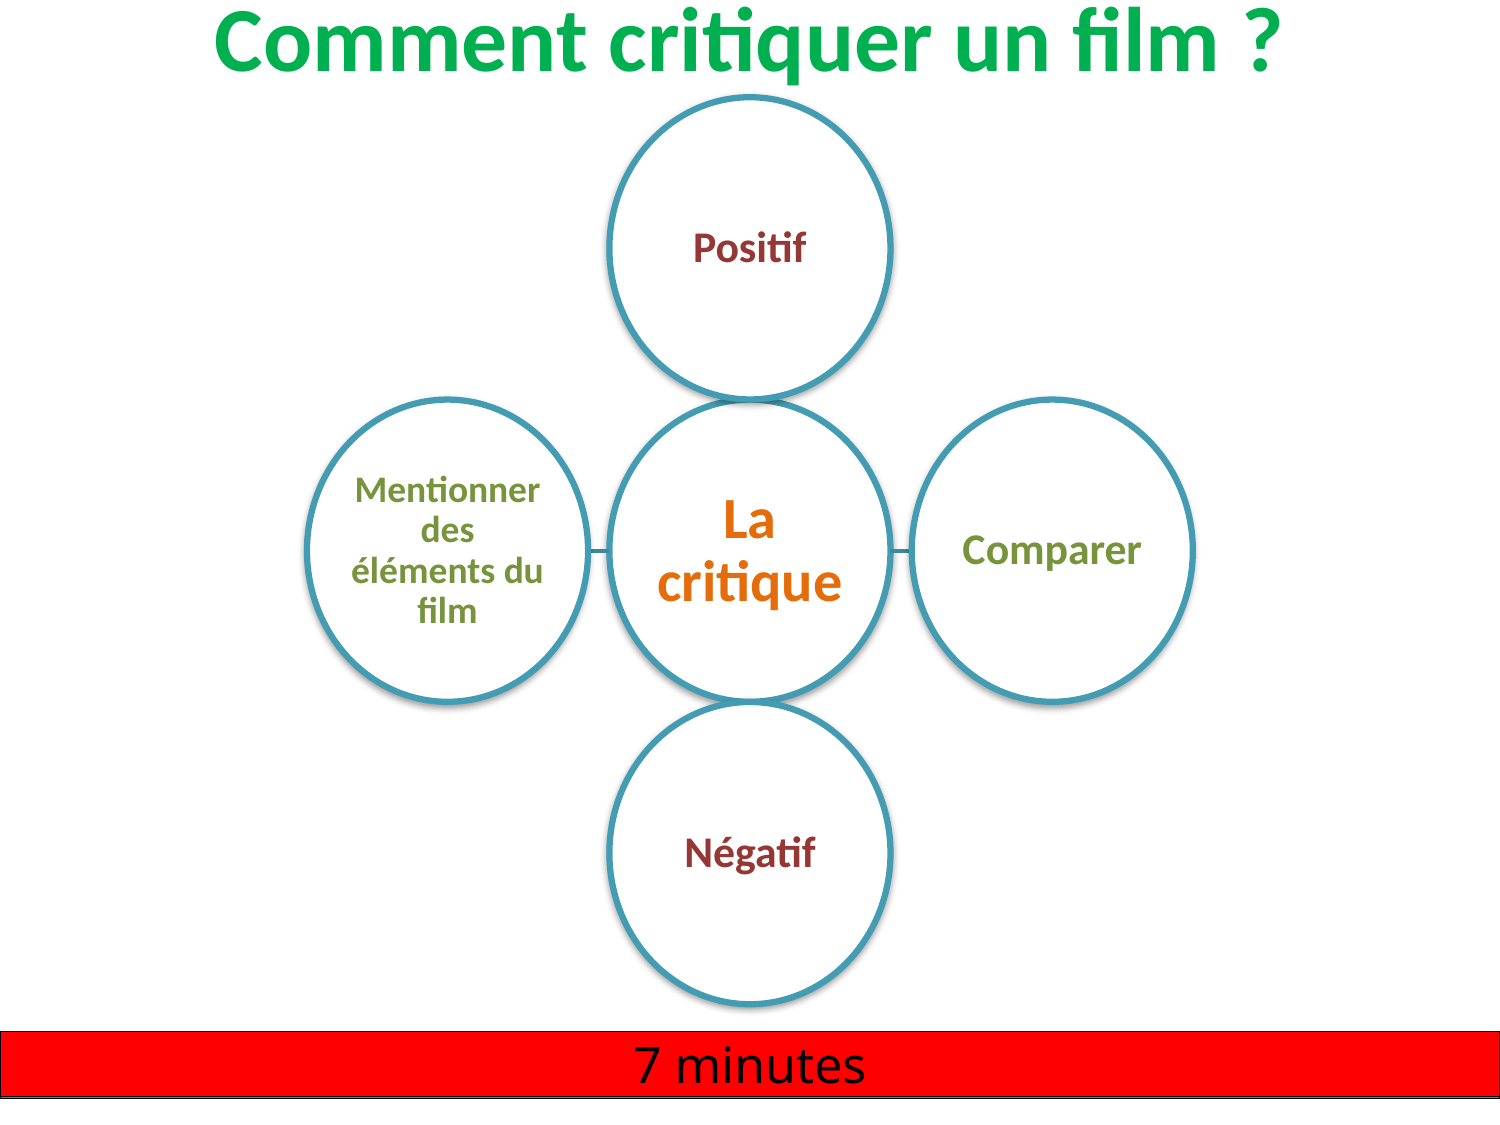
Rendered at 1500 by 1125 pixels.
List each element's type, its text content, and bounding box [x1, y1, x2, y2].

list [162, 128, 1338, 973]
text_box 7 minutes [0, 1031, 1500, 1097]
title Comment critiquer un film ? [75, 0, 1425, 129]
